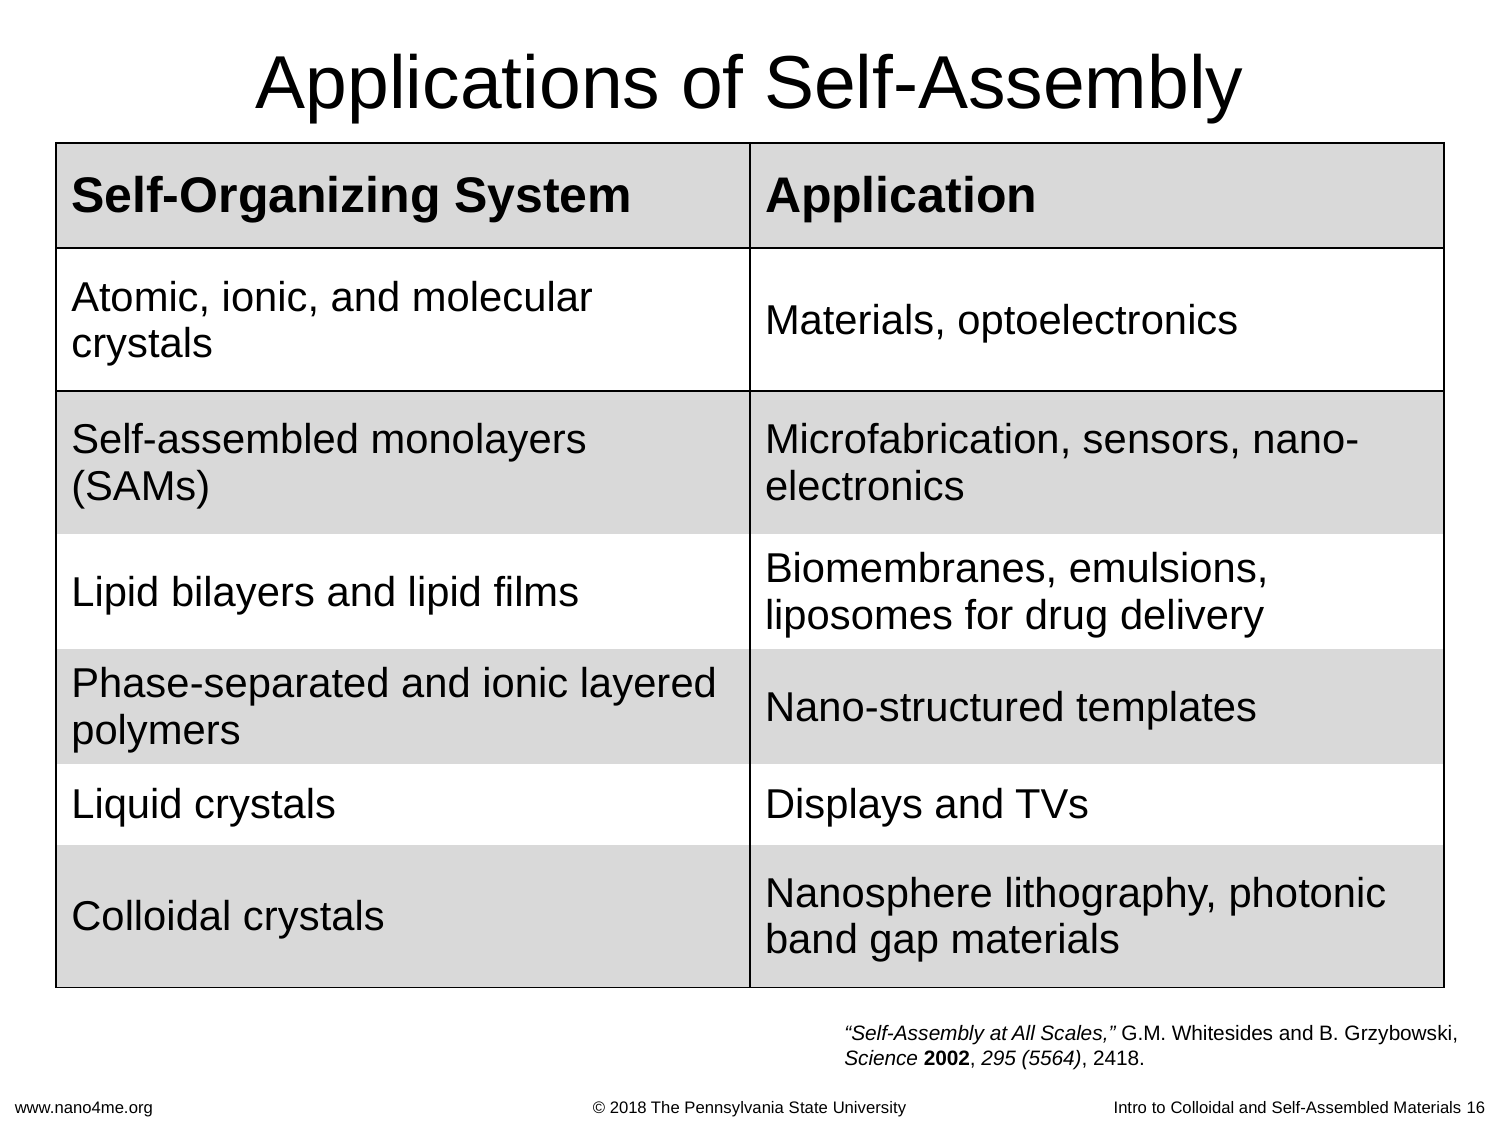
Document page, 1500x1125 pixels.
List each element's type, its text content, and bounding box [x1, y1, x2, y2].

table_cell Lipid bilayers and lipid films [57, 534, 749, 649]
table_cell Materials, optoelectronics [751, 249, 1443, 390]
title Applications of Self-Assembly [75, 36, 1425, 121]
table_cell Biomembranes, emulsions, liposomes for drug delivery [751, 534, 1443, 649]
table_cell Atomic, ionic, and molecular crystals [57, 249, 749, 390]
table_cell Microfabrication, sensors, nano-electronics [751, 392, 1443, 534]
table_header Self-Organizing System [57, 144, 749, 247]
table_cell Colloidal crystals [57, 845, 749, 987]
table_cell Nano-structured templates [751, 649, 1443, 764]
text_box “Self-Assembly at All Scales,” G.M. Whitesides and B. Grzybowski, Science 2002, 295 (5564), 2418. [829, 1012, 1478, 1078]
table_cell Displays and TVs [751, 764, 1443, 845]
table_header Application [751, 144, 1443, 247]
table_cell Liquid crystals [57, 764, 749, 845]
table_cell Self-assembled monolayers (SAMs) [57, 392, 749, 534]
table_cell Phase-separated and ionic layered polymers [57, 649, 749, 764]
table_cell Nanosphere lithography, photonic band gap materials [751, 845, 1443, 987]
